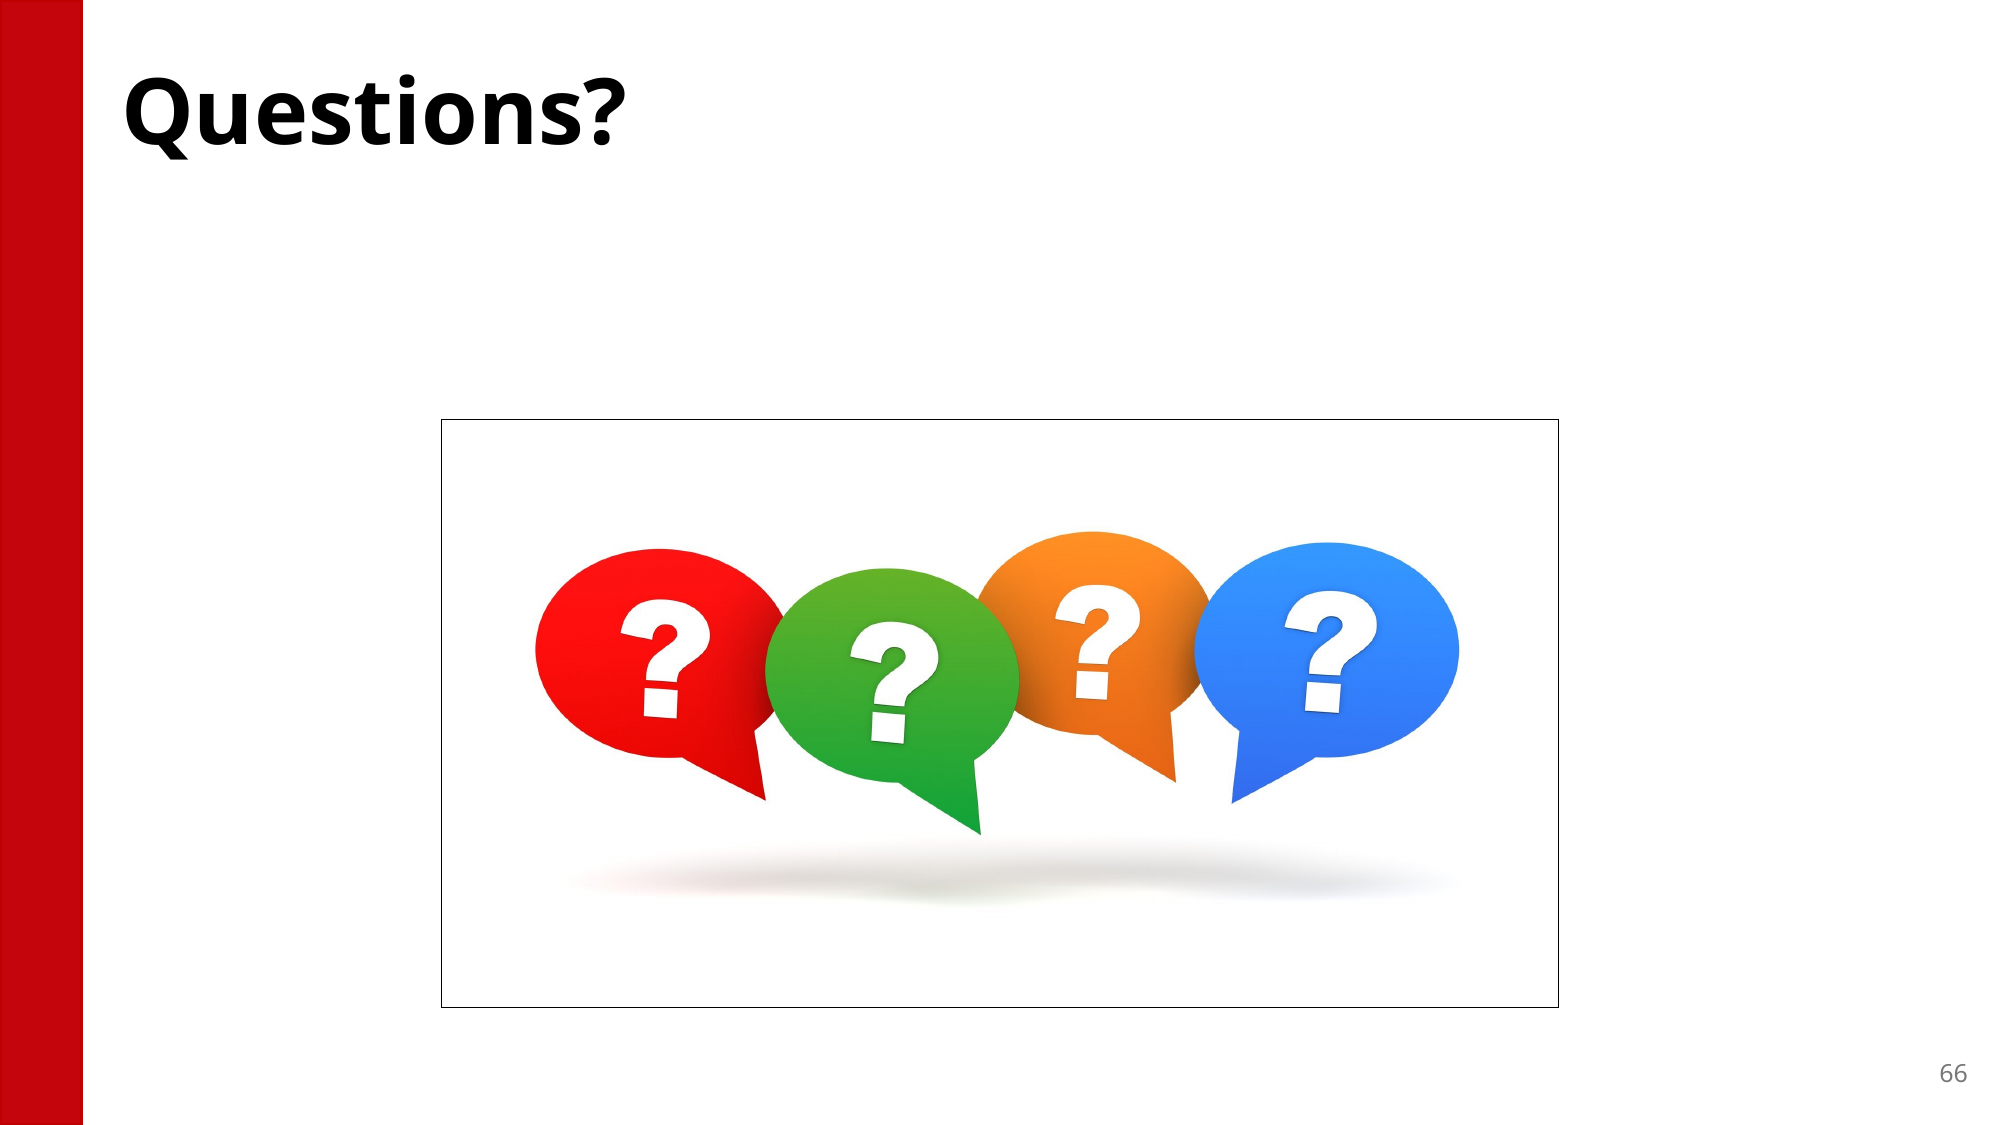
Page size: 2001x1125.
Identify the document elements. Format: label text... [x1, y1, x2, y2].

slide_number 66 [1532, 1044, 1983, 1105]
title Questions? [106, 27, 1574, 202]
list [440, 418, 1560, 1008]
